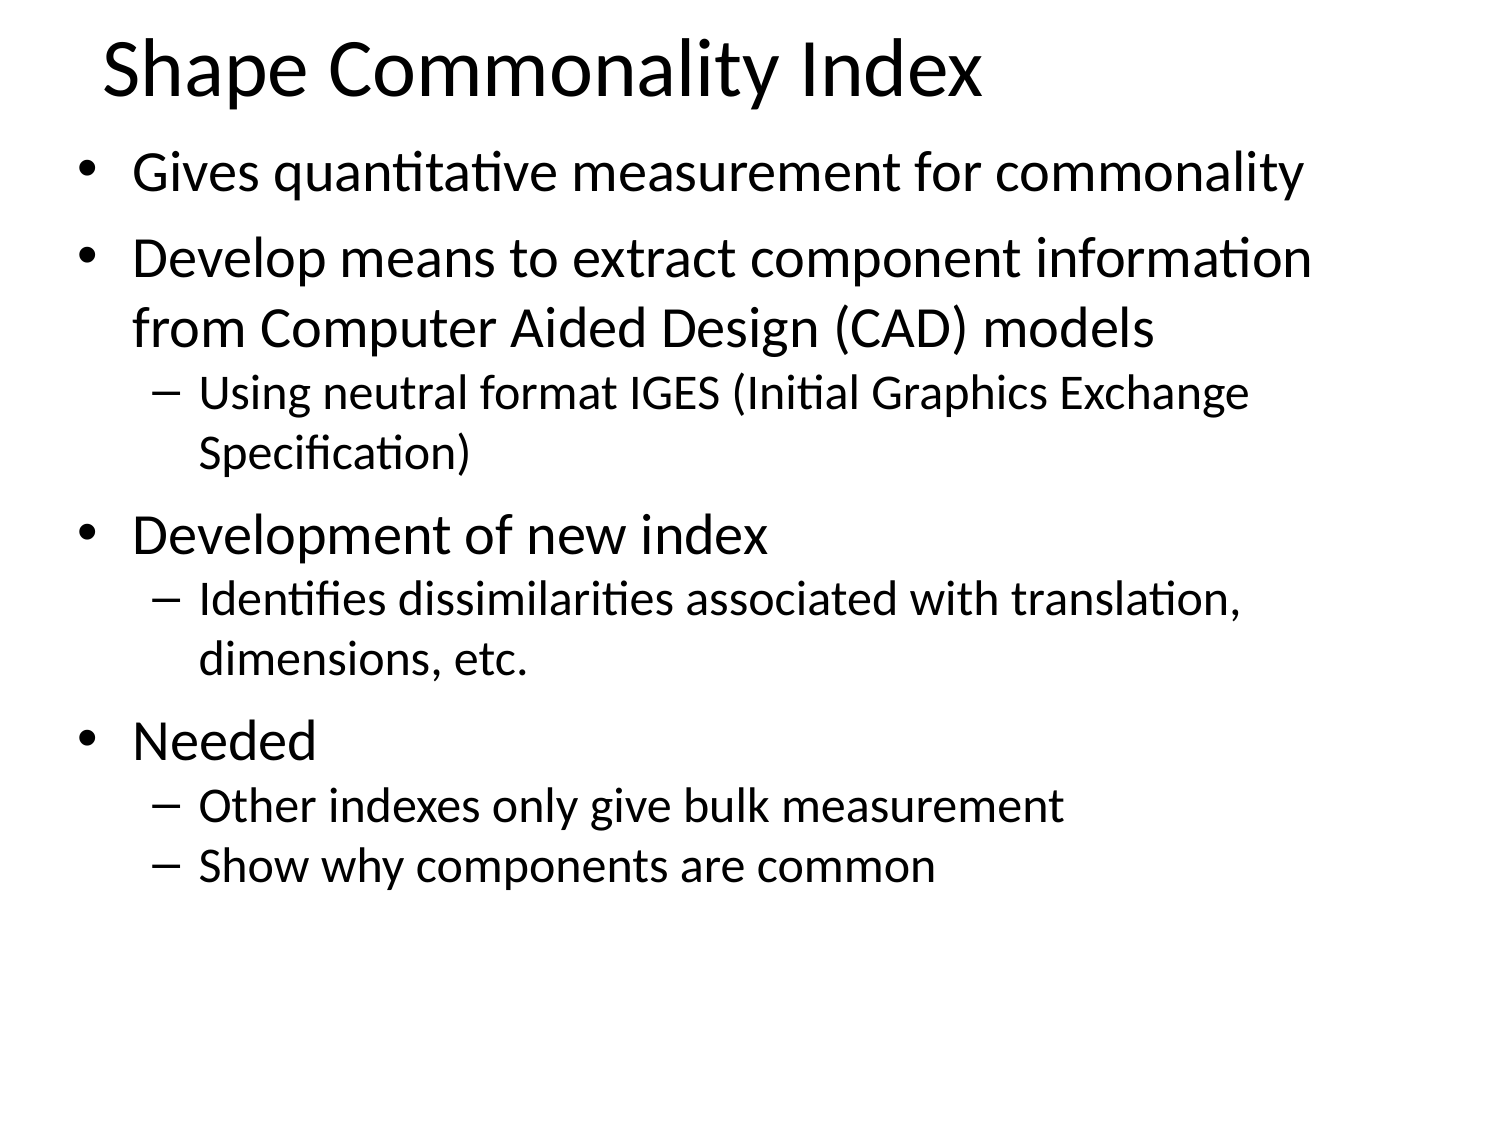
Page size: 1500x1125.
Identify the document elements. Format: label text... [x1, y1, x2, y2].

text_box Shape Commonality Index [87, 0, 1325, 126]
text_box Gives quantitative measurement for commonality Develop means to extract component information from Computer Aided Design (CAD) models Using neutral format IGES (Initial Graphics Exchange Specification) Development of new index Identifies dissimilarities associated with translation, dimensions, etc. Needed Other indexes only give bulk measurement Show why components are common [62, 124, 1438, 868]
